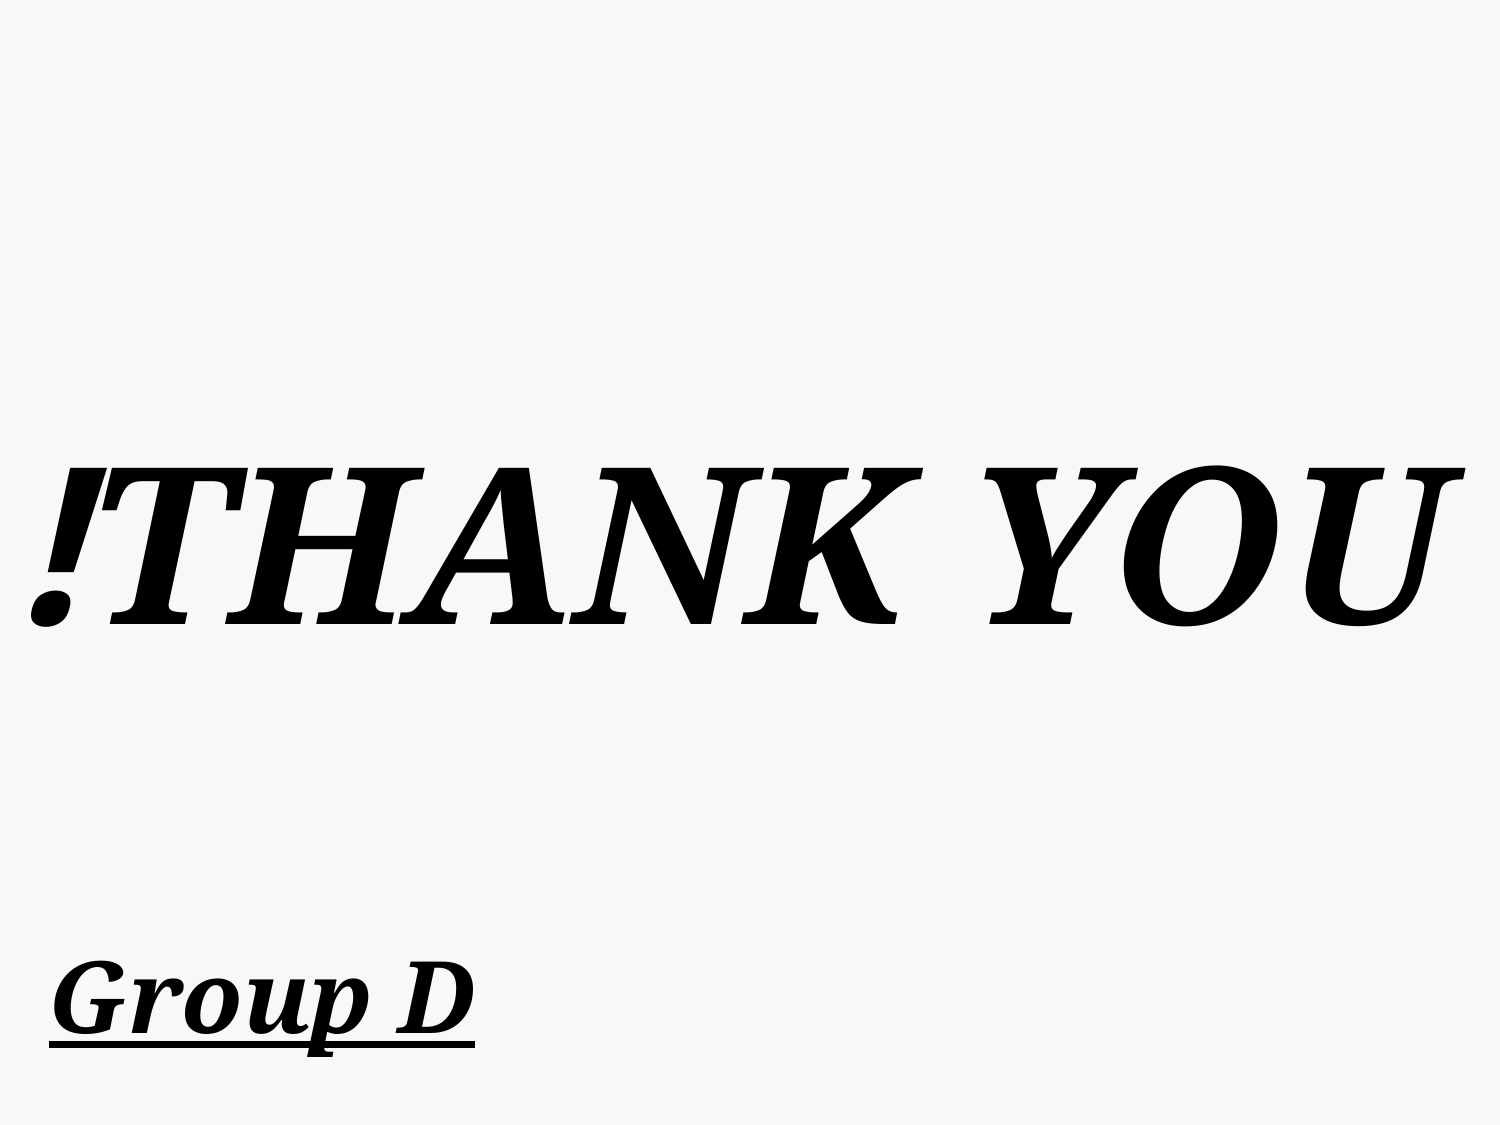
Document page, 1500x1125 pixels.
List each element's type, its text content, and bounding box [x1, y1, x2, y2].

text_box THANK YOU! [0, 398, 1463, 676]
text_box Group D [34, 925, 491, 1061]
